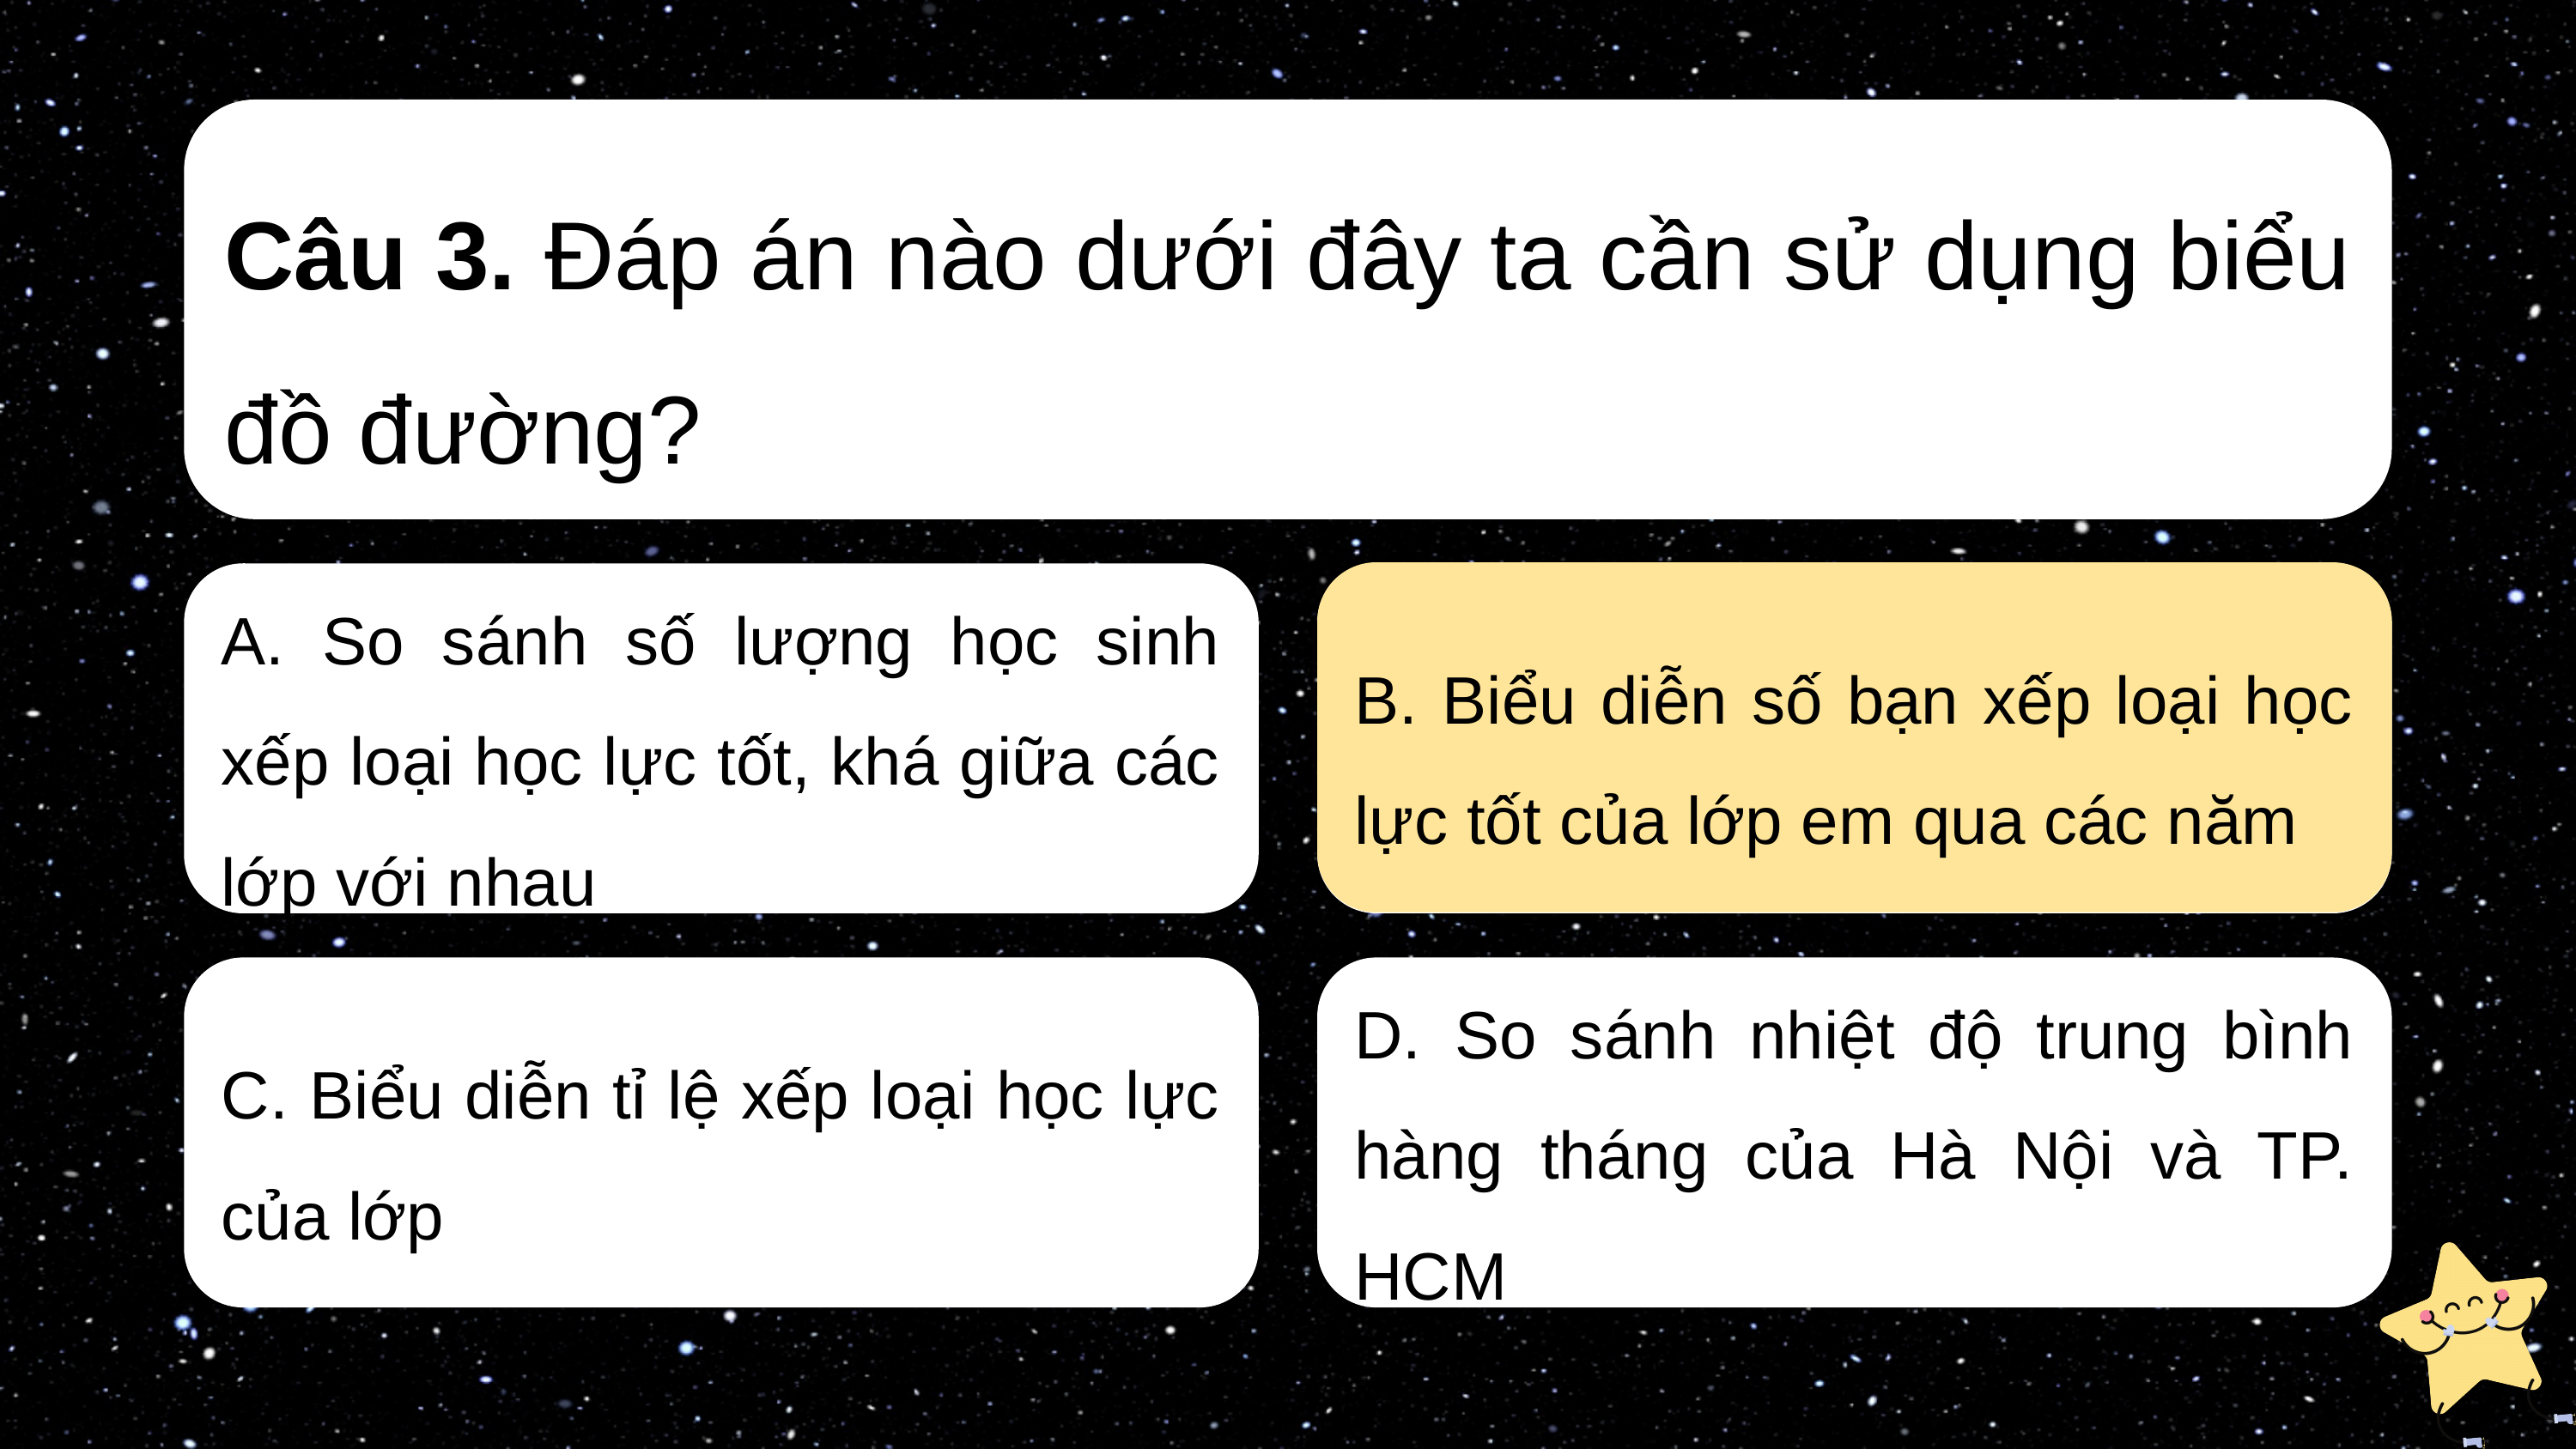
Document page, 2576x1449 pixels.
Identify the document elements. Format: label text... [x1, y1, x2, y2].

picture [0, 0, 2576, 1449]
text_box D. So sánh nhiệt độ trung bình hàng tháng của Hà Nội và TP. HCM [1318, 958, 2391, 1307]
text_box B. Biểu diễn số bạn xếp loại học lực tốt của lớp em qua các năm [1318, 563, 2391, 912]
text_box Câu 3. Đáp án nào dưới đây ta cần sử dụng biểu đồ đường? [185, 100, 2391, 518]
text_box A. So sánh số lượng học sinh xếp loại học lực tốt, khá giữa các lớp với nhau [185, 564, 1258, 912]
text_box C. Biểu diễn tỉ lệ xếp loại học lực của lớp [185, 958, 1258, 1307]
